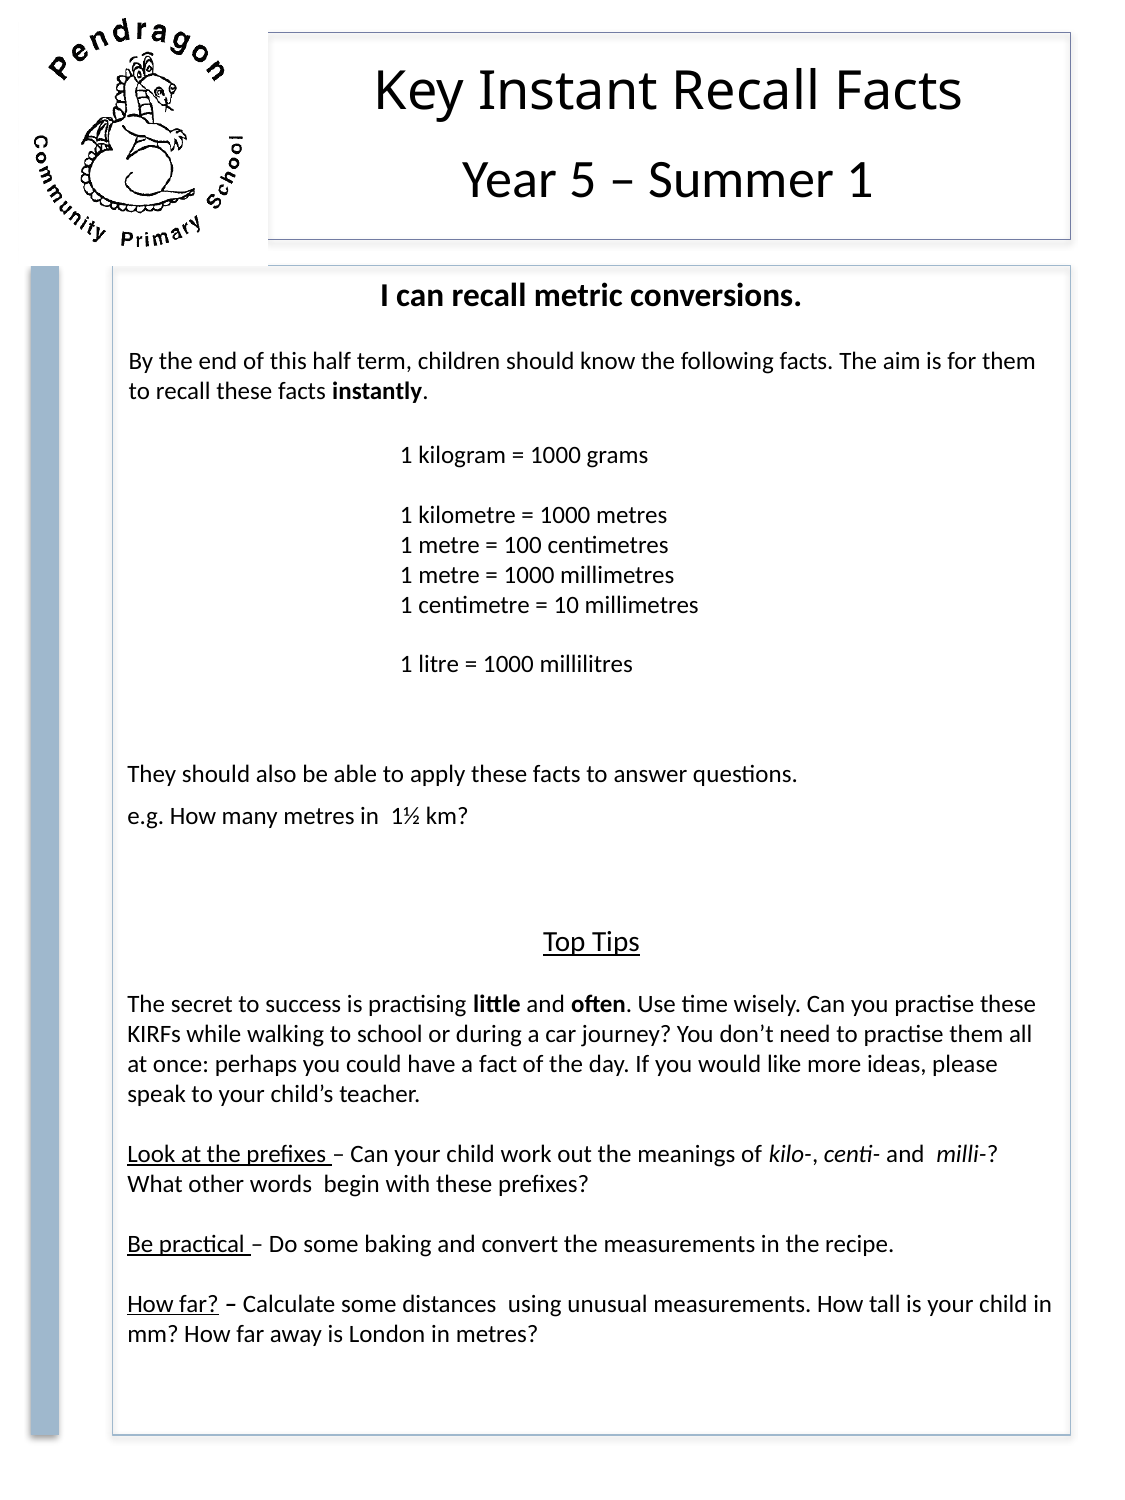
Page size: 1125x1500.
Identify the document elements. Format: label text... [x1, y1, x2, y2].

picture [18, 2, 268, 266]
list Top Tips The secret to success is practising little and often. Use time wisely. Can you practise these KIRFs while walking to school or during a car journey? You don’t need to practise them all at once: perhaps you could have a fact of the day. If you would like more ideas, please speak to your child’s teacher. Look at the prefixes – Can your child work out the meanings of kilo-, centi- and milli-? What other words begin with these prefixes? Be practical – Do some baking and convert the measurements in the recipe. How far? – Calculate some distances using unusual measurements. How tall is your child in mm? How far away is London in metres? [112, 915, 1071, 1436]
list They should also be able to apply these facts to answer questions. e.g. How many metres in 1½ km? [112, 750, 1071, 869]
list I can recall metric conversions. [112, 265, 1071, 349]
text_box 1 kilogram = 1000 grams 1 kilometre = 1000 metres 1 metre = 100 centimetres 1 metre = 1000 millimetres 1 centimetre = 10 millimetres 1 litre = 1000 millilitres [385, 430, 787, 746]
list Year 5 – Summer 1 [272, 135, 1071, 240]
